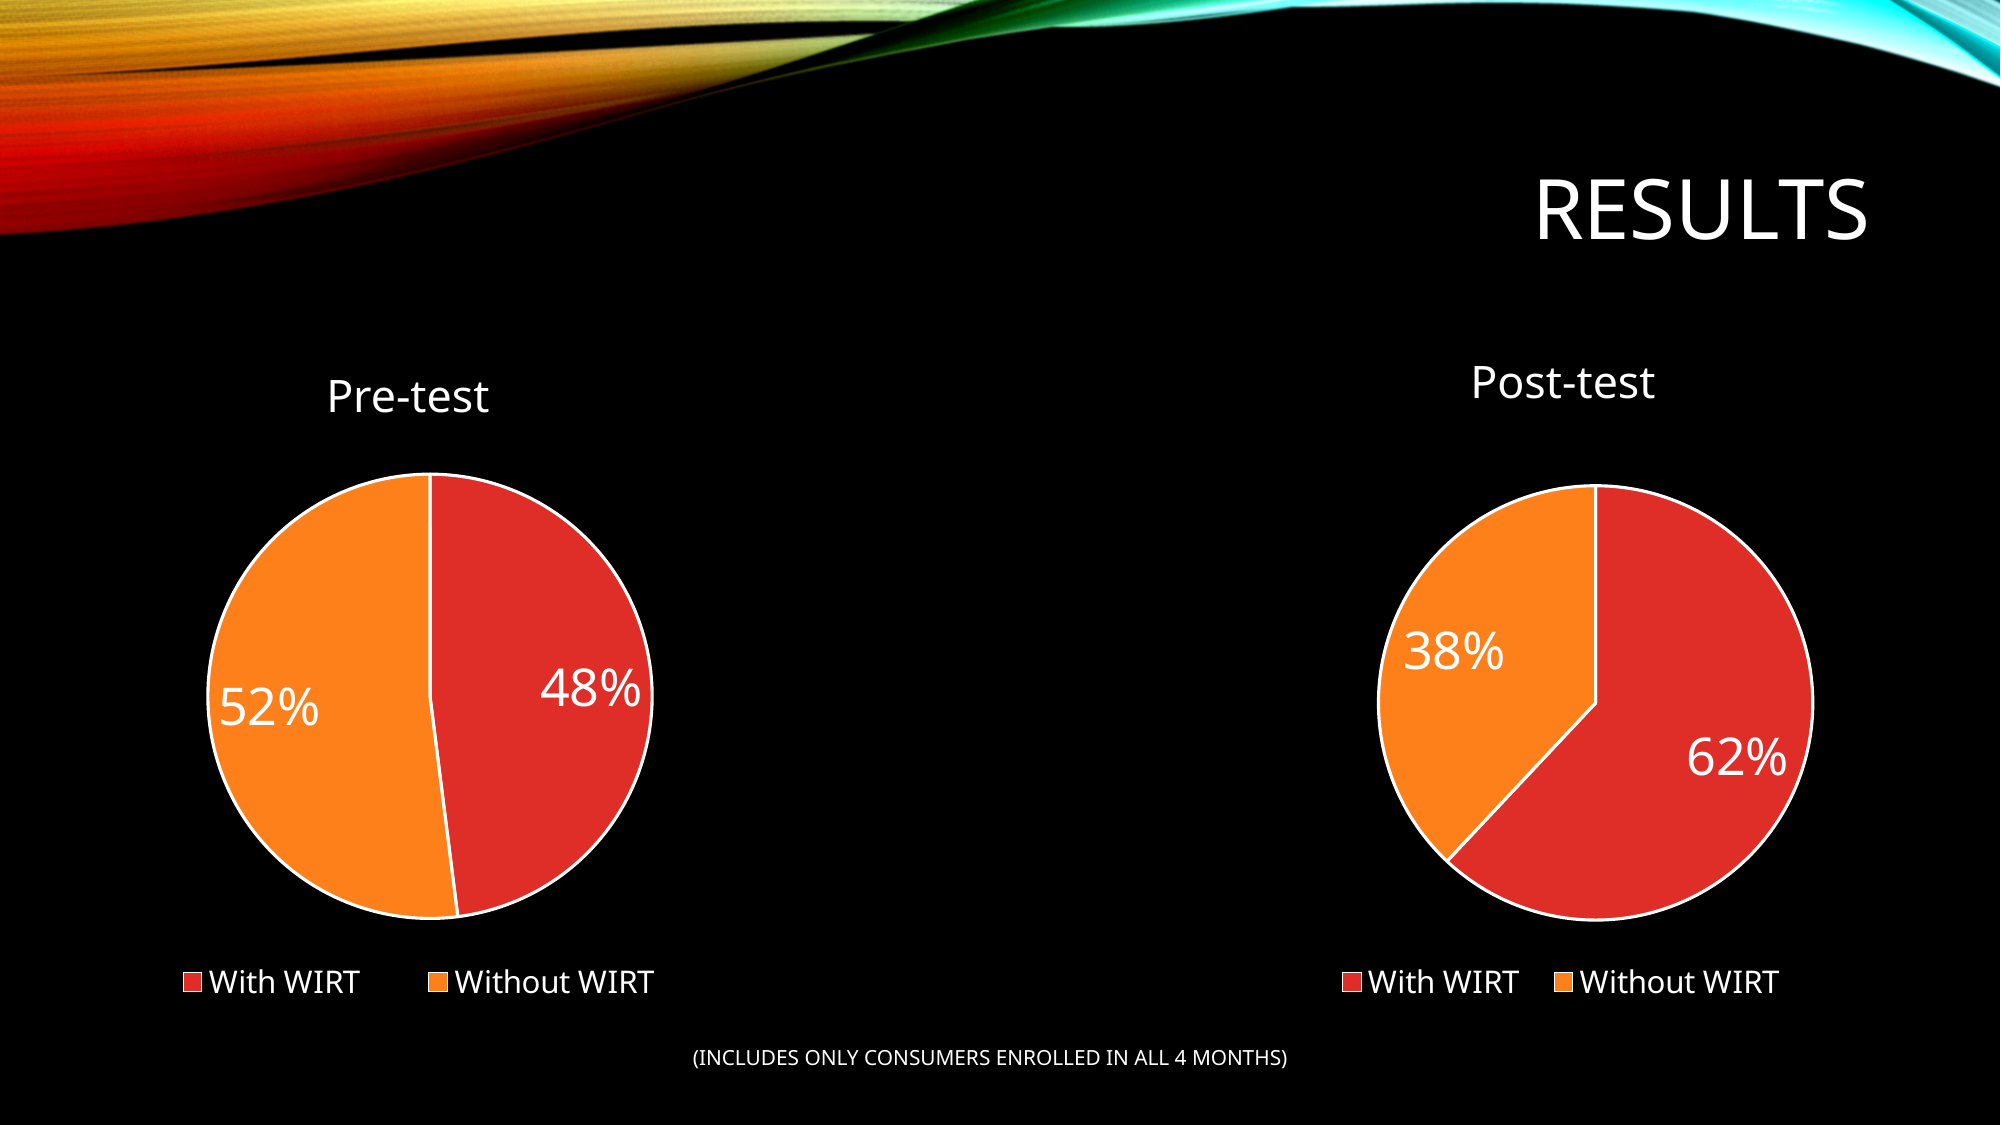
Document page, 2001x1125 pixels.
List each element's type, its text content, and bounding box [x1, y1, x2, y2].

list Post-test [1144, 351, 1982, 416]
list Pre-test [24, 365, 859, 430]
title Results [473, 125, 1886, 338]
text_box (Includes only Consumers enrolled in all 4 months) [316, 1015, 1659, 1080]
picture [0, 0, 2000, 237]
chart [108, 415, 985, 1039]
chart [1164, 430, 1963, 1041]
